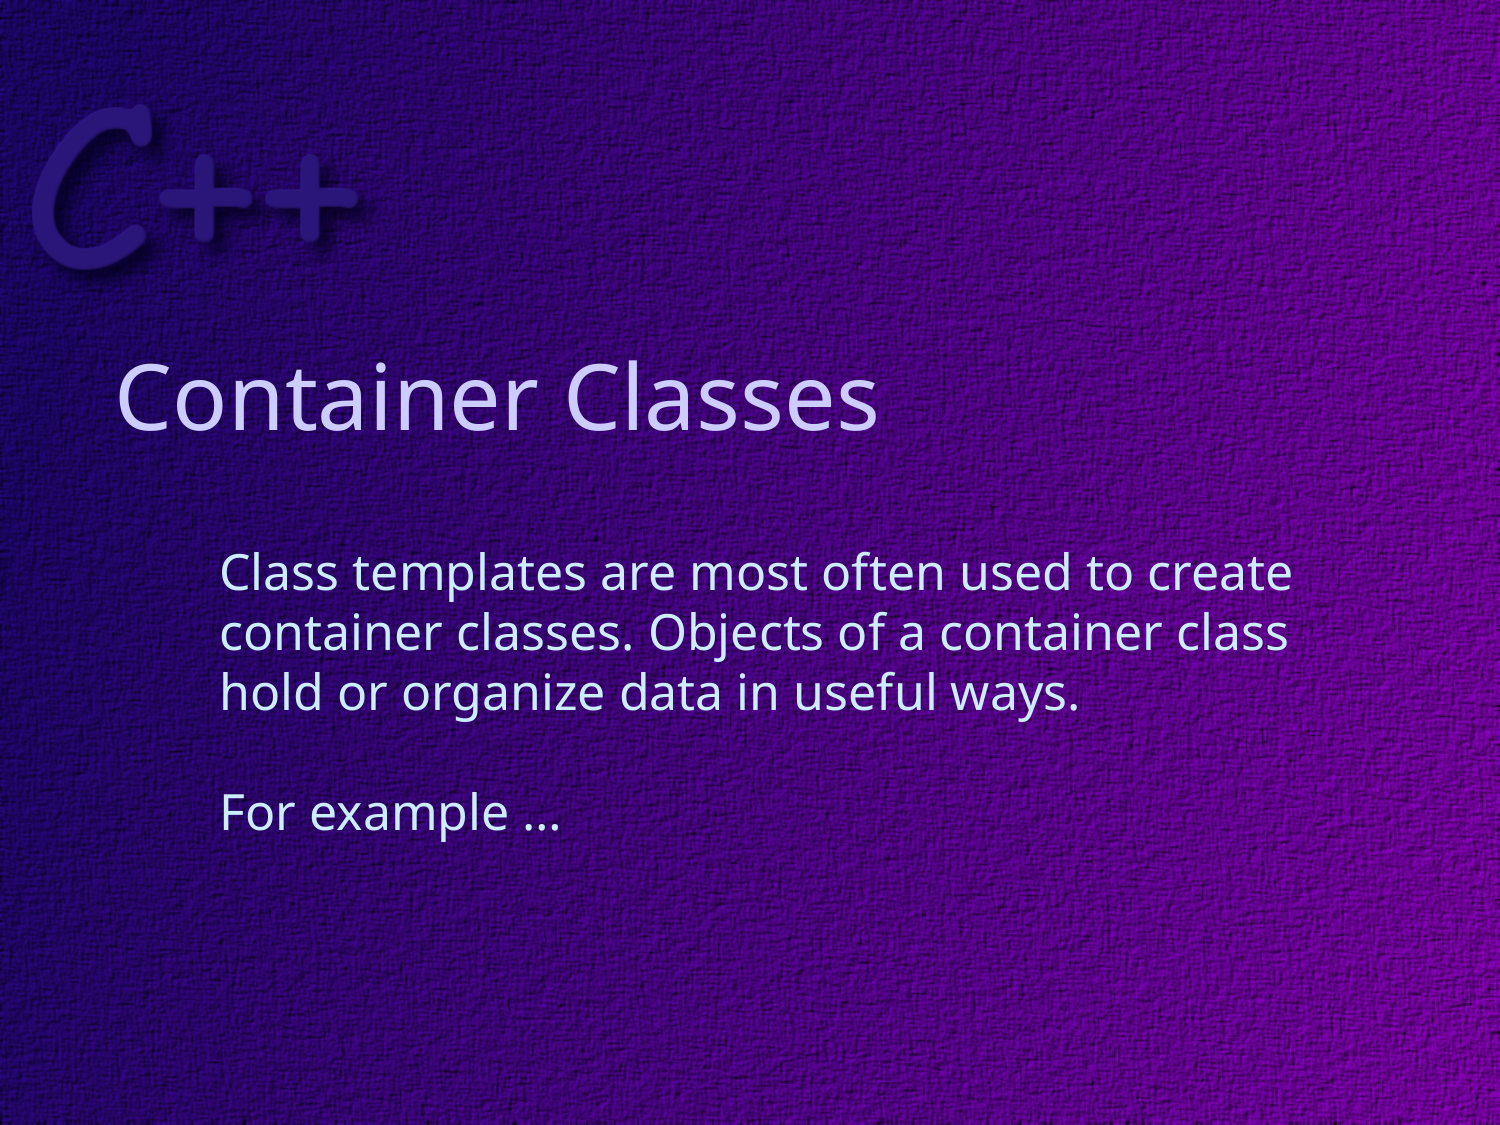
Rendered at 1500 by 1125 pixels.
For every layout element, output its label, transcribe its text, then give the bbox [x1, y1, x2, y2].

title Container Classes [99, 299, 1426, 488]
text_box Class templates are most often used to create container classes. Objects of a container class hold or organize data in useful ways. For example … [204, 532, 1323, 848]
picture [0, 0, 1500, 1125]
